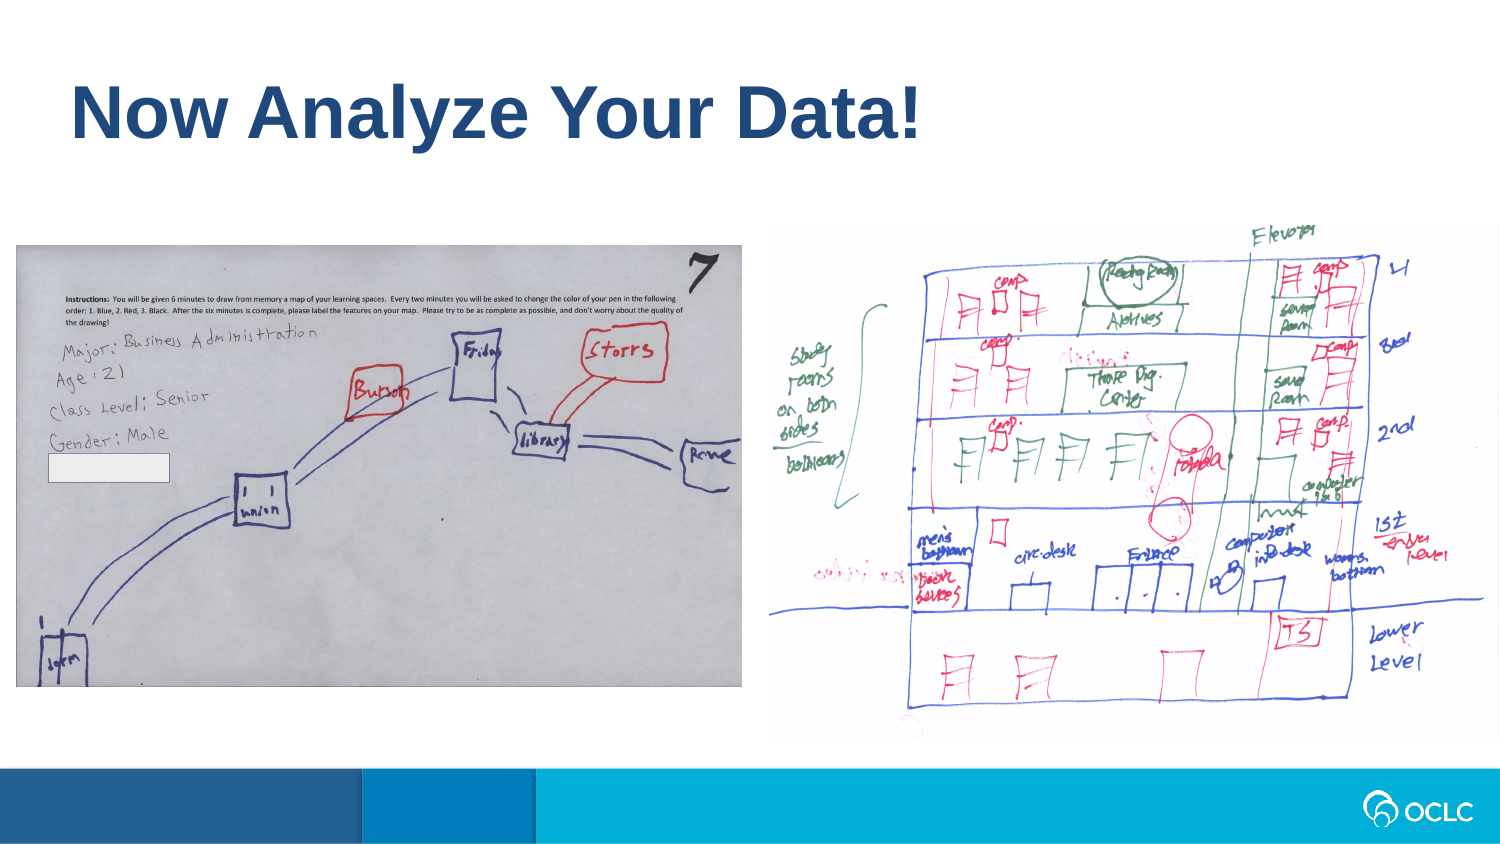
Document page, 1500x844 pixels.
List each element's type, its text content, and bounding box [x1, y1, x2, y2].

list Now Analyze Your Data! [55, 56, 1441, 169]
picture [769, 224, 1499, 740]
picture [16, 244, 743, 688]
